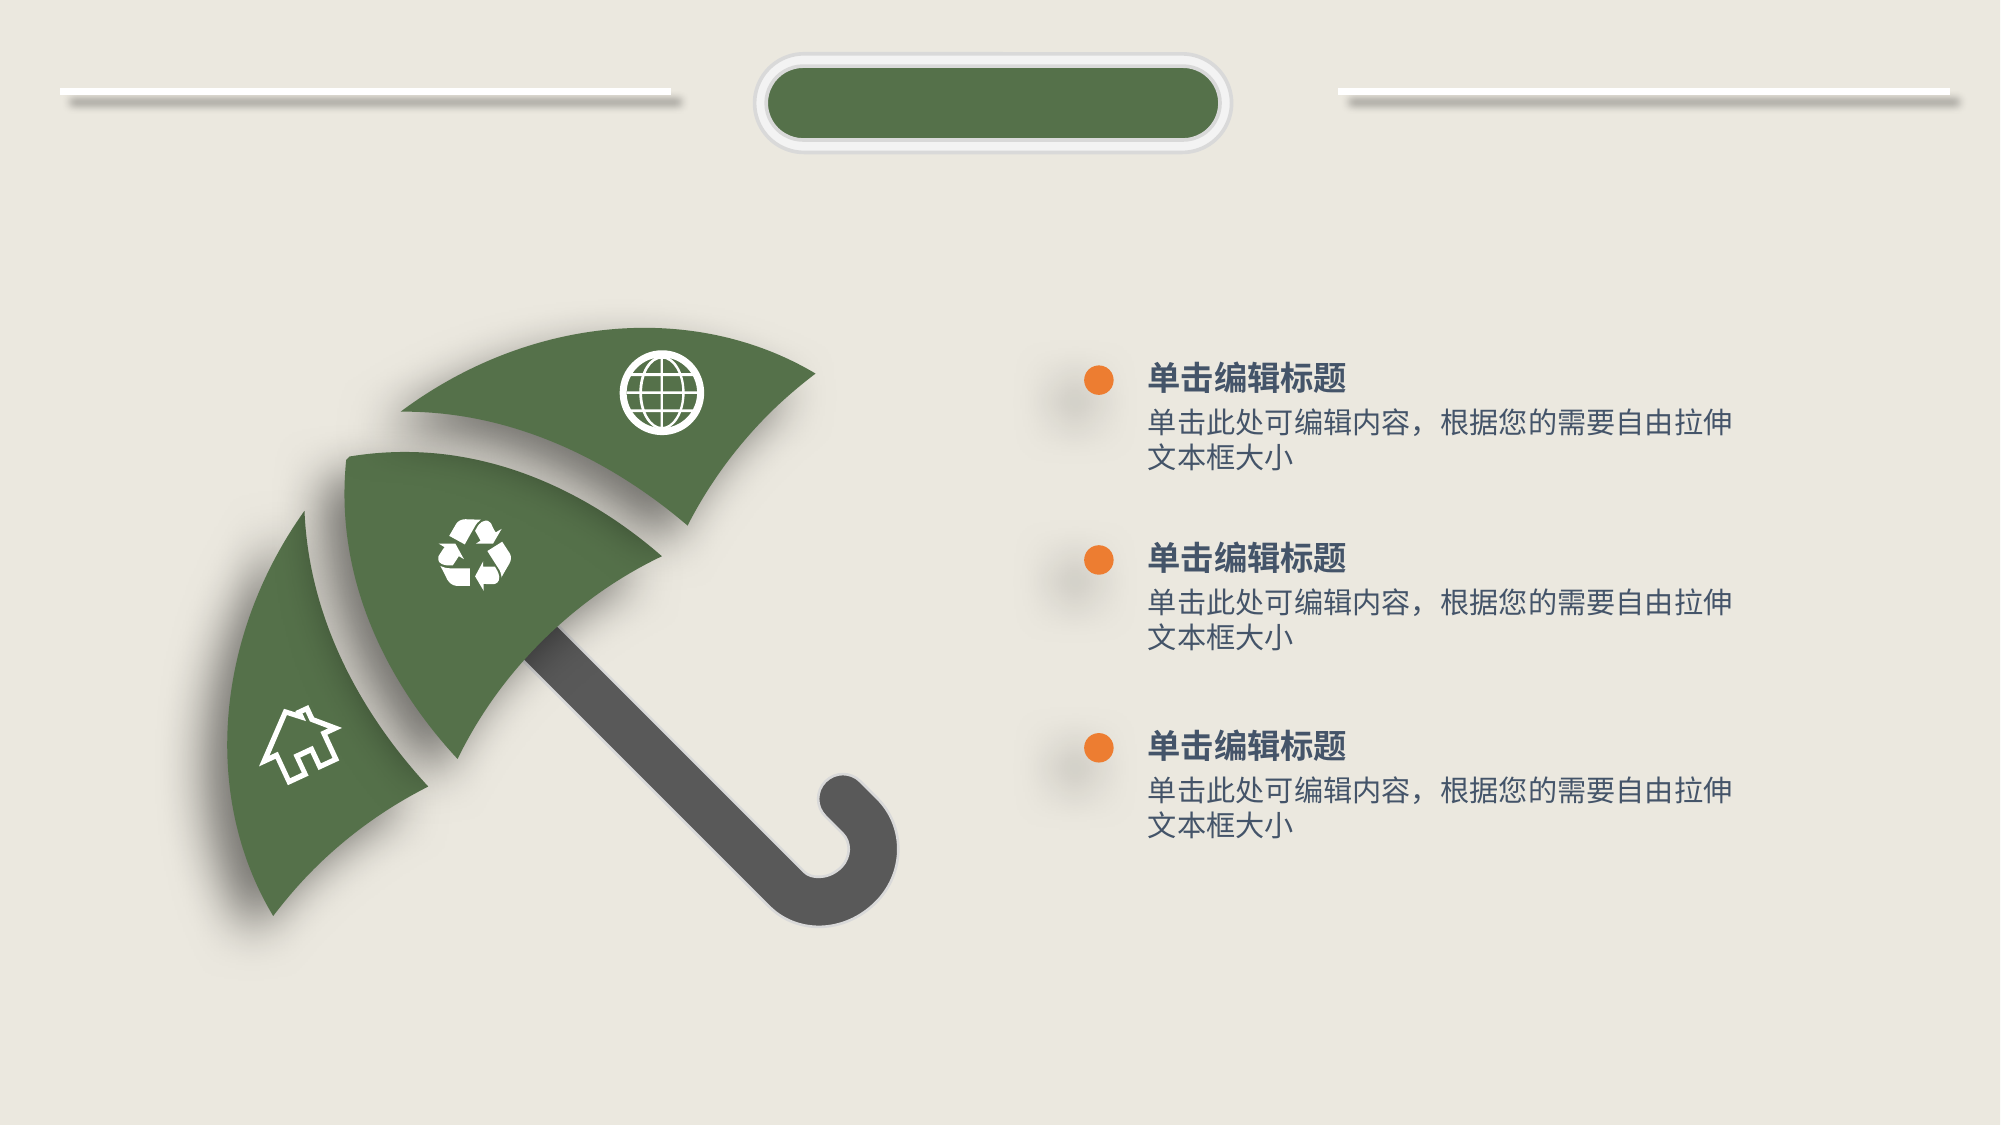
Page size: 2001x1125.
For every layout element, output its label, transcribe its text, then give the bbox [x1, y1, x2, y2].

text_box 单击编辑标题 [1147, 725, 1356, 766]
text_box [1083, 544, 1115, 576]
text_box 单击编辑标题 [1147, 357, 1356, 398]
text_box [1083, 364, 1115, 396]
text_box 单击编辑标题 [1147, 537, 1356, 578]
text_box [1083, 732, 1115, 764]
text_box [140, 256, 775, 999]
picture [0, 0, 2001, 1125]
text_box 单击此处可编辑内容，根据您的需要自由拉伸文本框大小 [1147, 771, 1752, 842]
text_box 单击此处可编辑内容，根据您的需要自由拉伸文本框大小 [1147, 584, 1752, 655]
text_box 单击此处可编辑内容，根据您的需要自由拉伸文本框大小 [1147, 404, 1752, 475]
